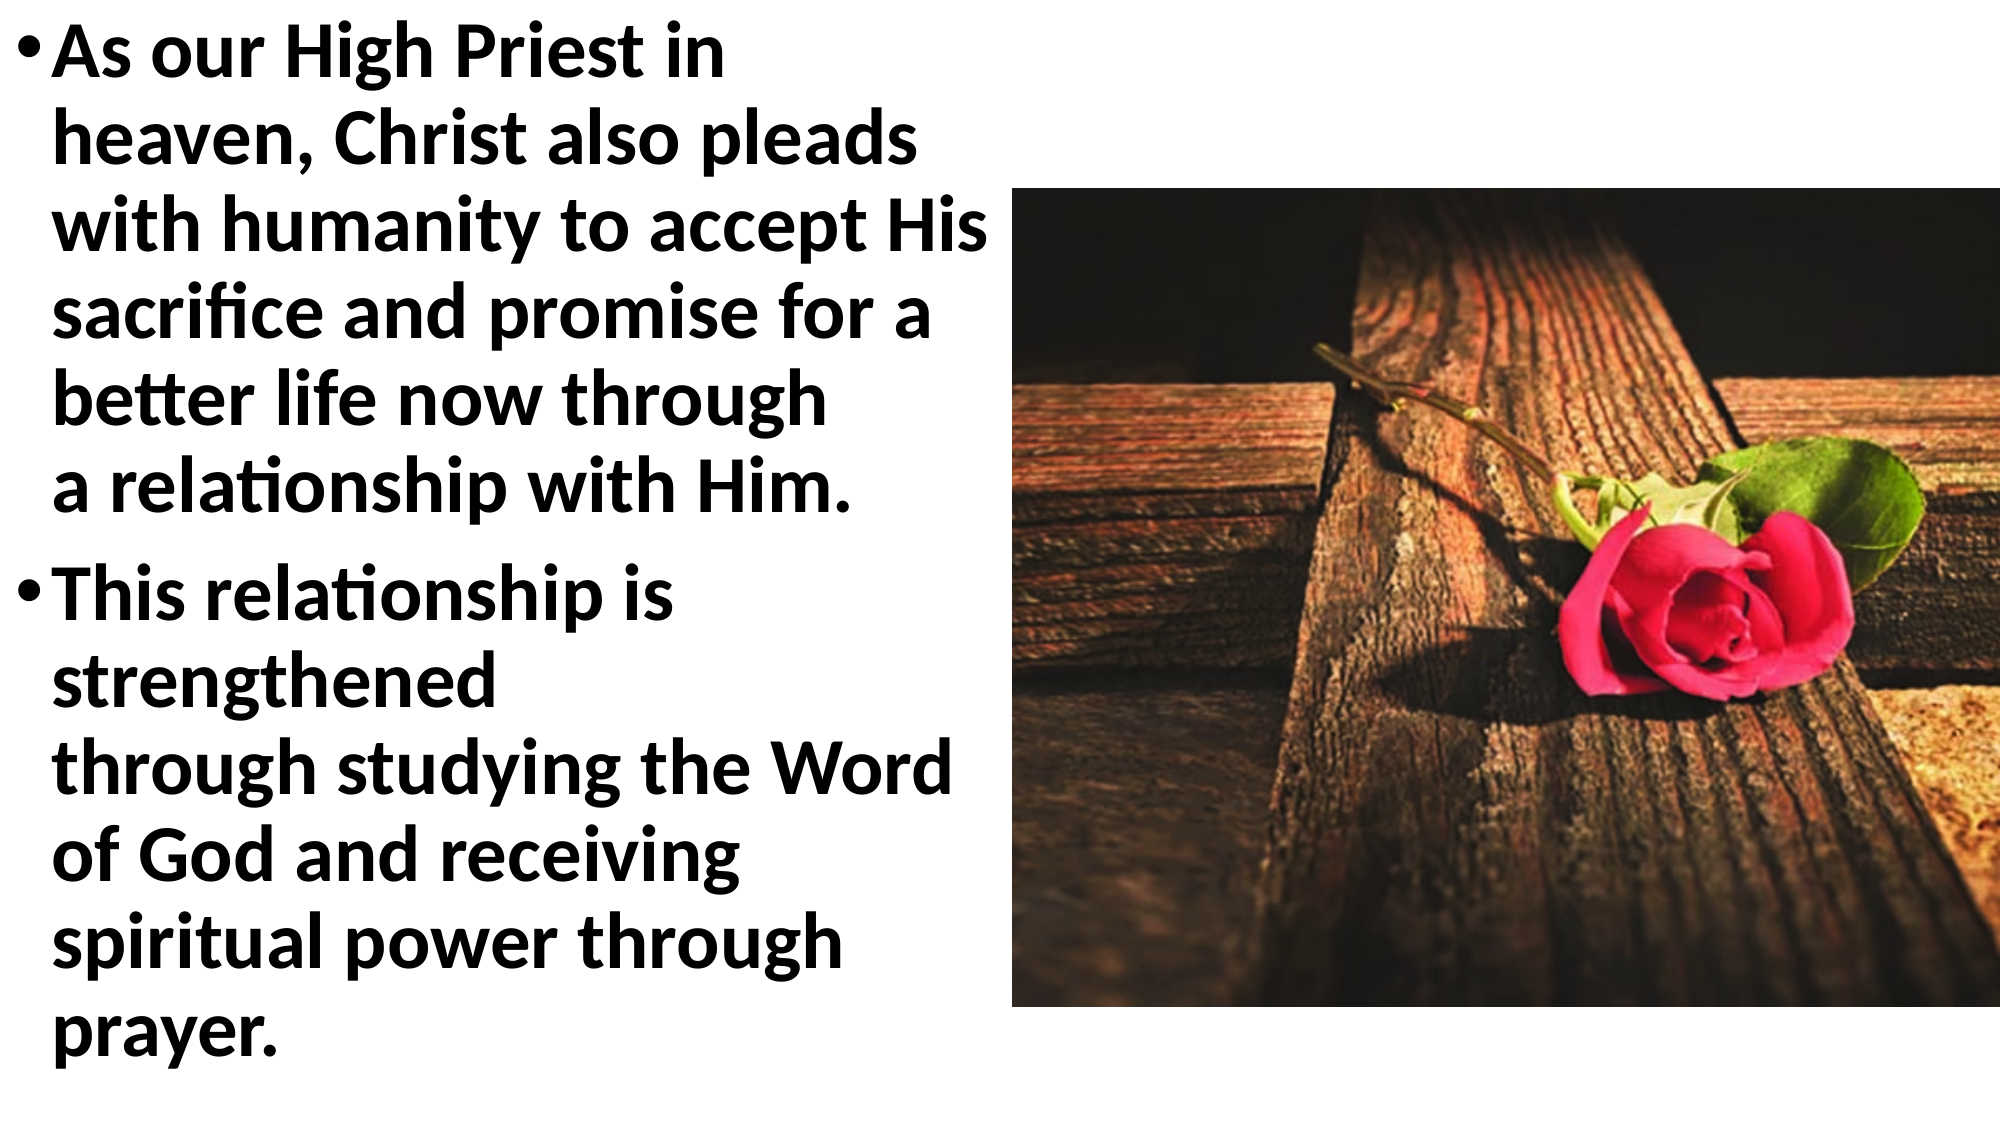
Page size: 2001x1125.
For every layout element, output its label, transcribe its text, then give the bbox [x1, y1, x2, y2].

list As our High Priest in heaven, Christ also pleads with humanity to accept His sacrifice and promise for a better life now through a relationship with Him. This relationship is strengthened through studying the Word of God and receiving spiritual power through prayer. [0, 0, 1013, 1125]
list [1012, 188, 2000, 1007]
